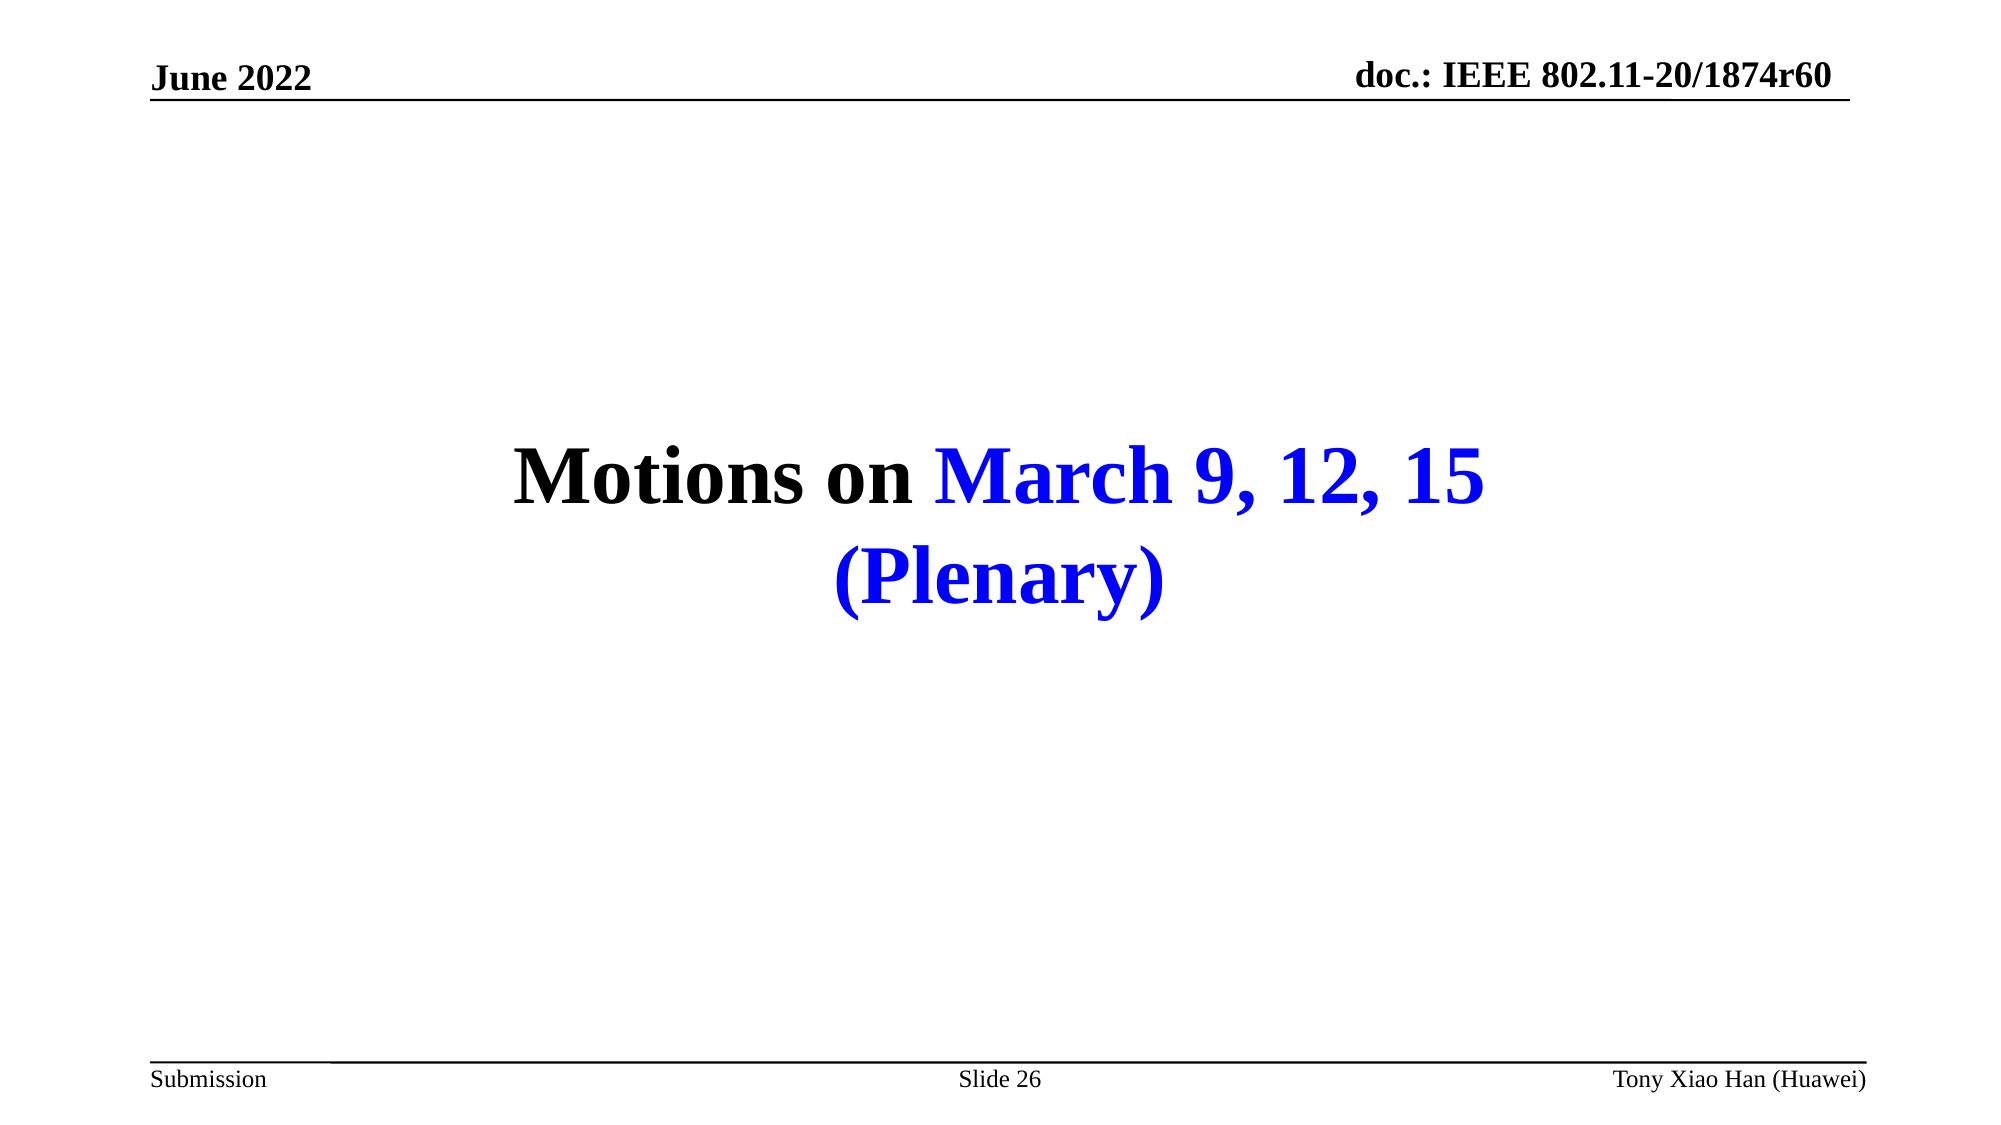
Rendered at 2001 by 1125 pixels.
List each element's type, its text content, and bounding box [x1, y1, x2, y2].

text_box Motions on March 9, 12, 15 (Plenary) [362, 412, 1638, 950]
